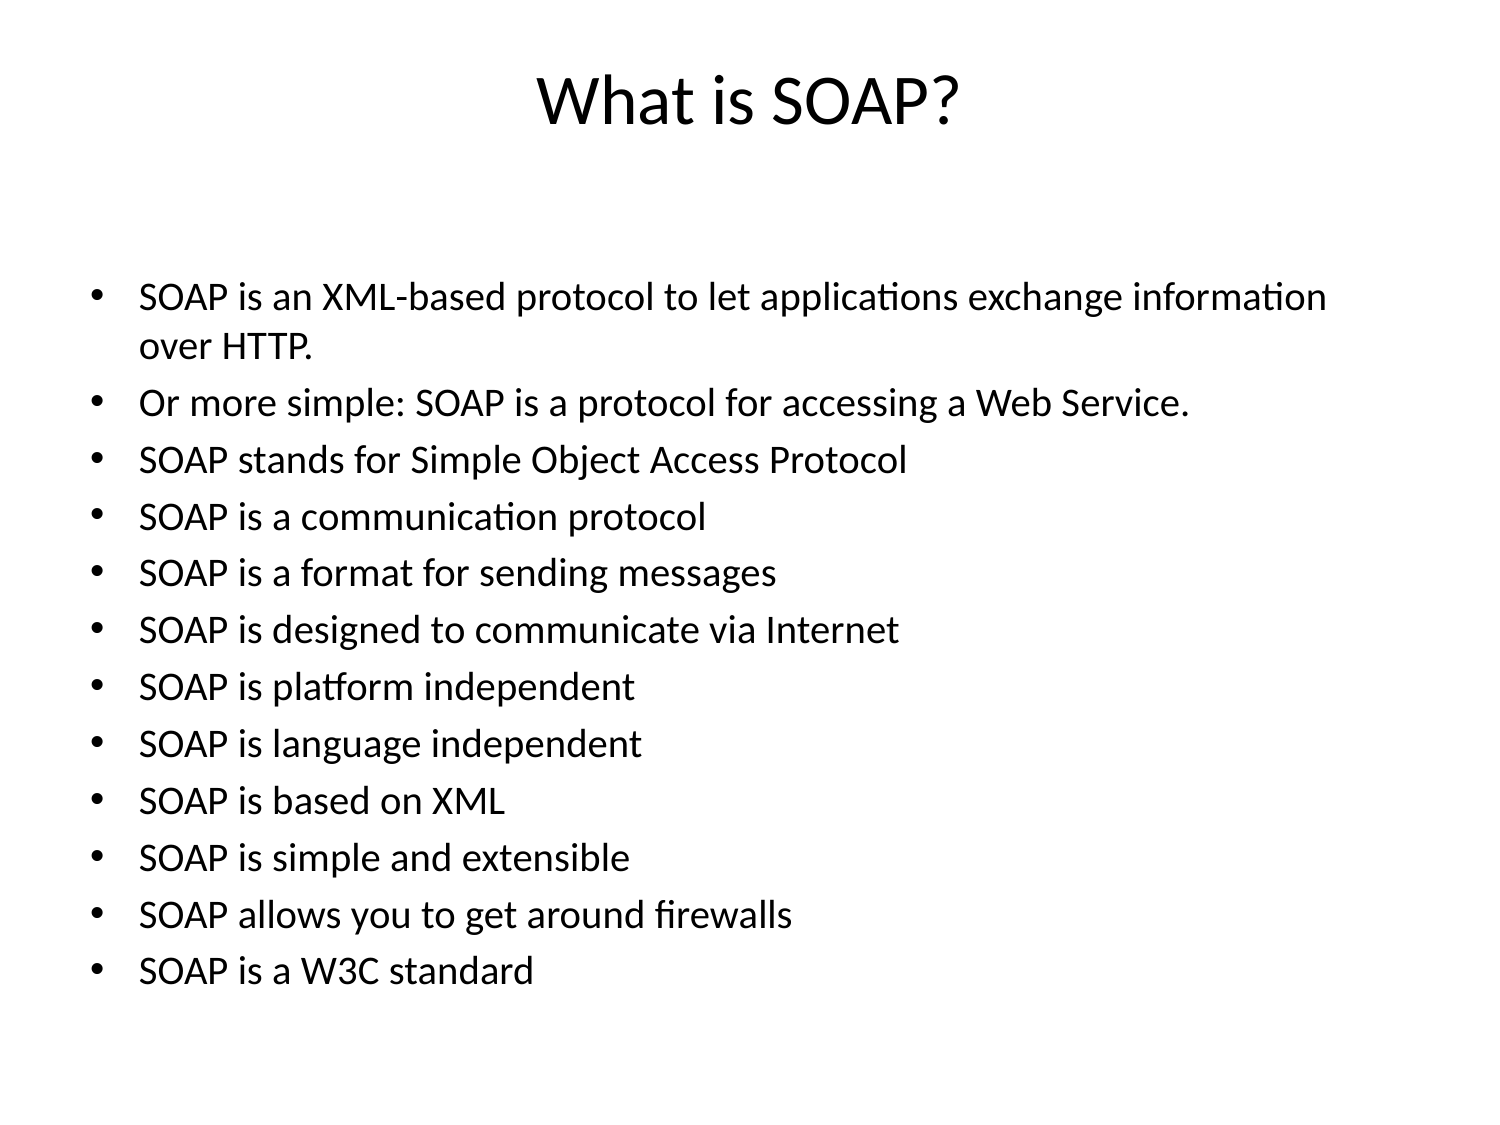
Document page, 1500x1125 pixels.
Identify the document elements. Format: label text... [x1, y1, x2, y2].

title What is SOAP? [75, 45, 1425, 233]
list SOAP is an XML-based protocol to let applications exchange information over HTTP. Or more simple: SOAP is a protocol for accessing a Web Service. SOAP stands for Simple Object Access Protocol SOAP is a communication protocol SOAP is a format for sending messages SOAP is designed to communicate via Internet SOAP is platform independent SOAP is language independent SOAP is based on XML SOAP is simple and extensible SOAP allows you to get around firewalls SOAP is a W3C standard [75, 262, 1425, 1005]
